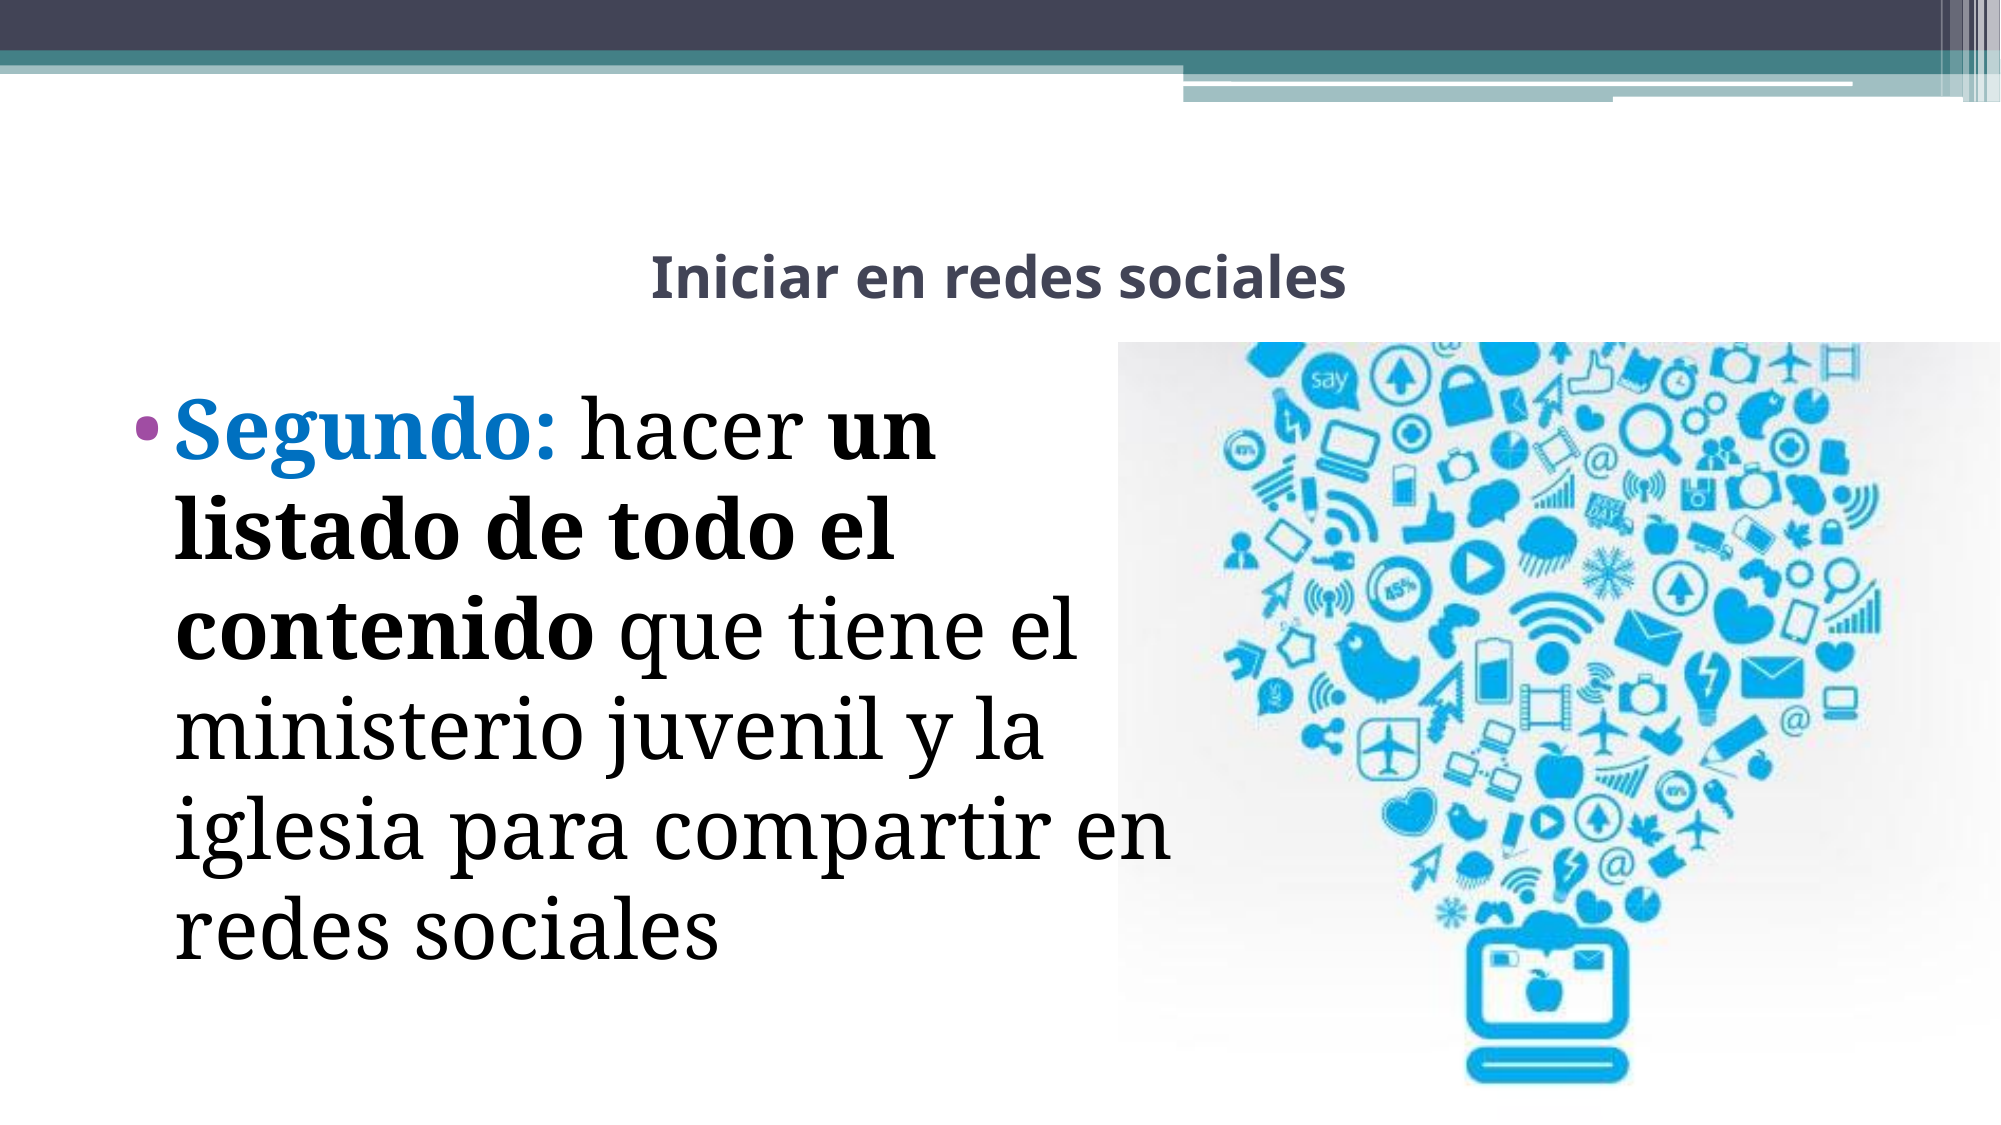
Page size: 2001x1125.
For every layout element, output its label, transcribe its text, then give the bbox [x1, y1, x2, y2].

picture [1117, 341, 2000, 1121]
text_box Segundo: hacer un listado de todo el contenido que tiene el ministerio juvenil y la iglesia para compartir en redes sociales [99, 368, 1112, 1079]
title Iniciar en redes sociales [99, 187, 1900, 363]
